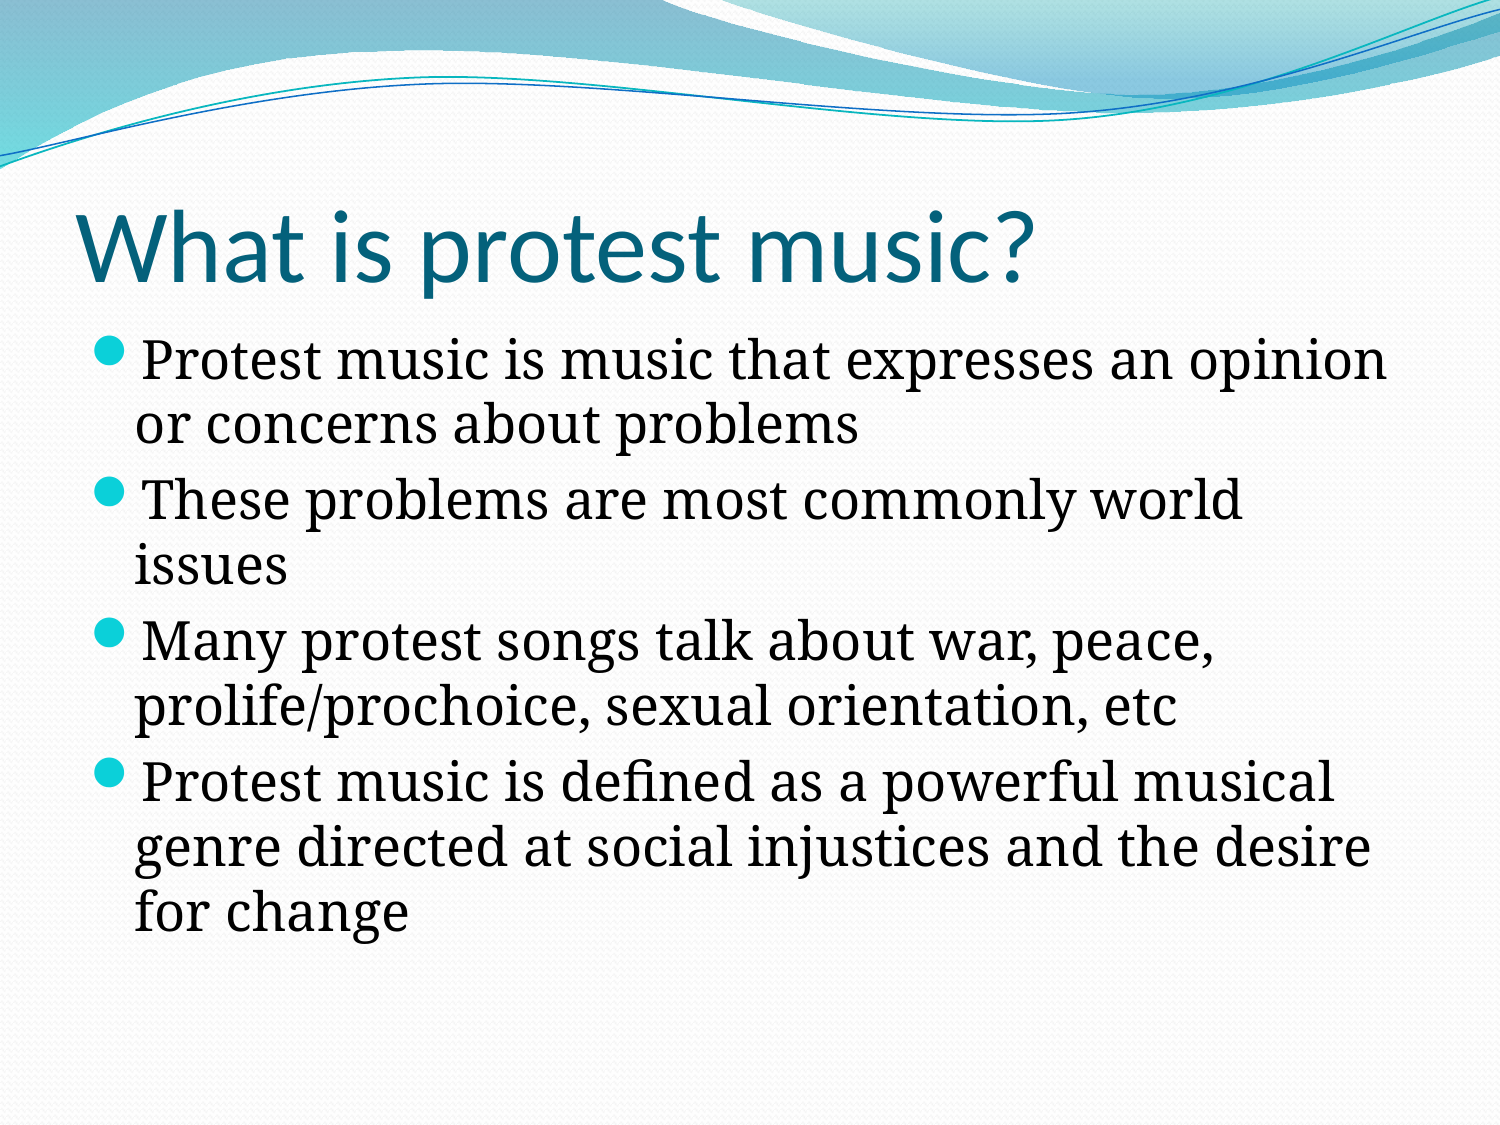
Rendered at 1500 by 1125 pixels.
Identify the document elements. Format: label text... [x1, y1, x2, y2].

list Protest music is music that expresses an opinion or concerns about problems These problems are most commonly world issues Many protest songs talk about war, peace, prolife/prochoice, sexual orientation, etc Protest music is defined as a powerful musical genre directed at social injustices and the desire for change [74, 317, 1426, 1038]
title What is protest music? [74, 115, 1426, 304]
